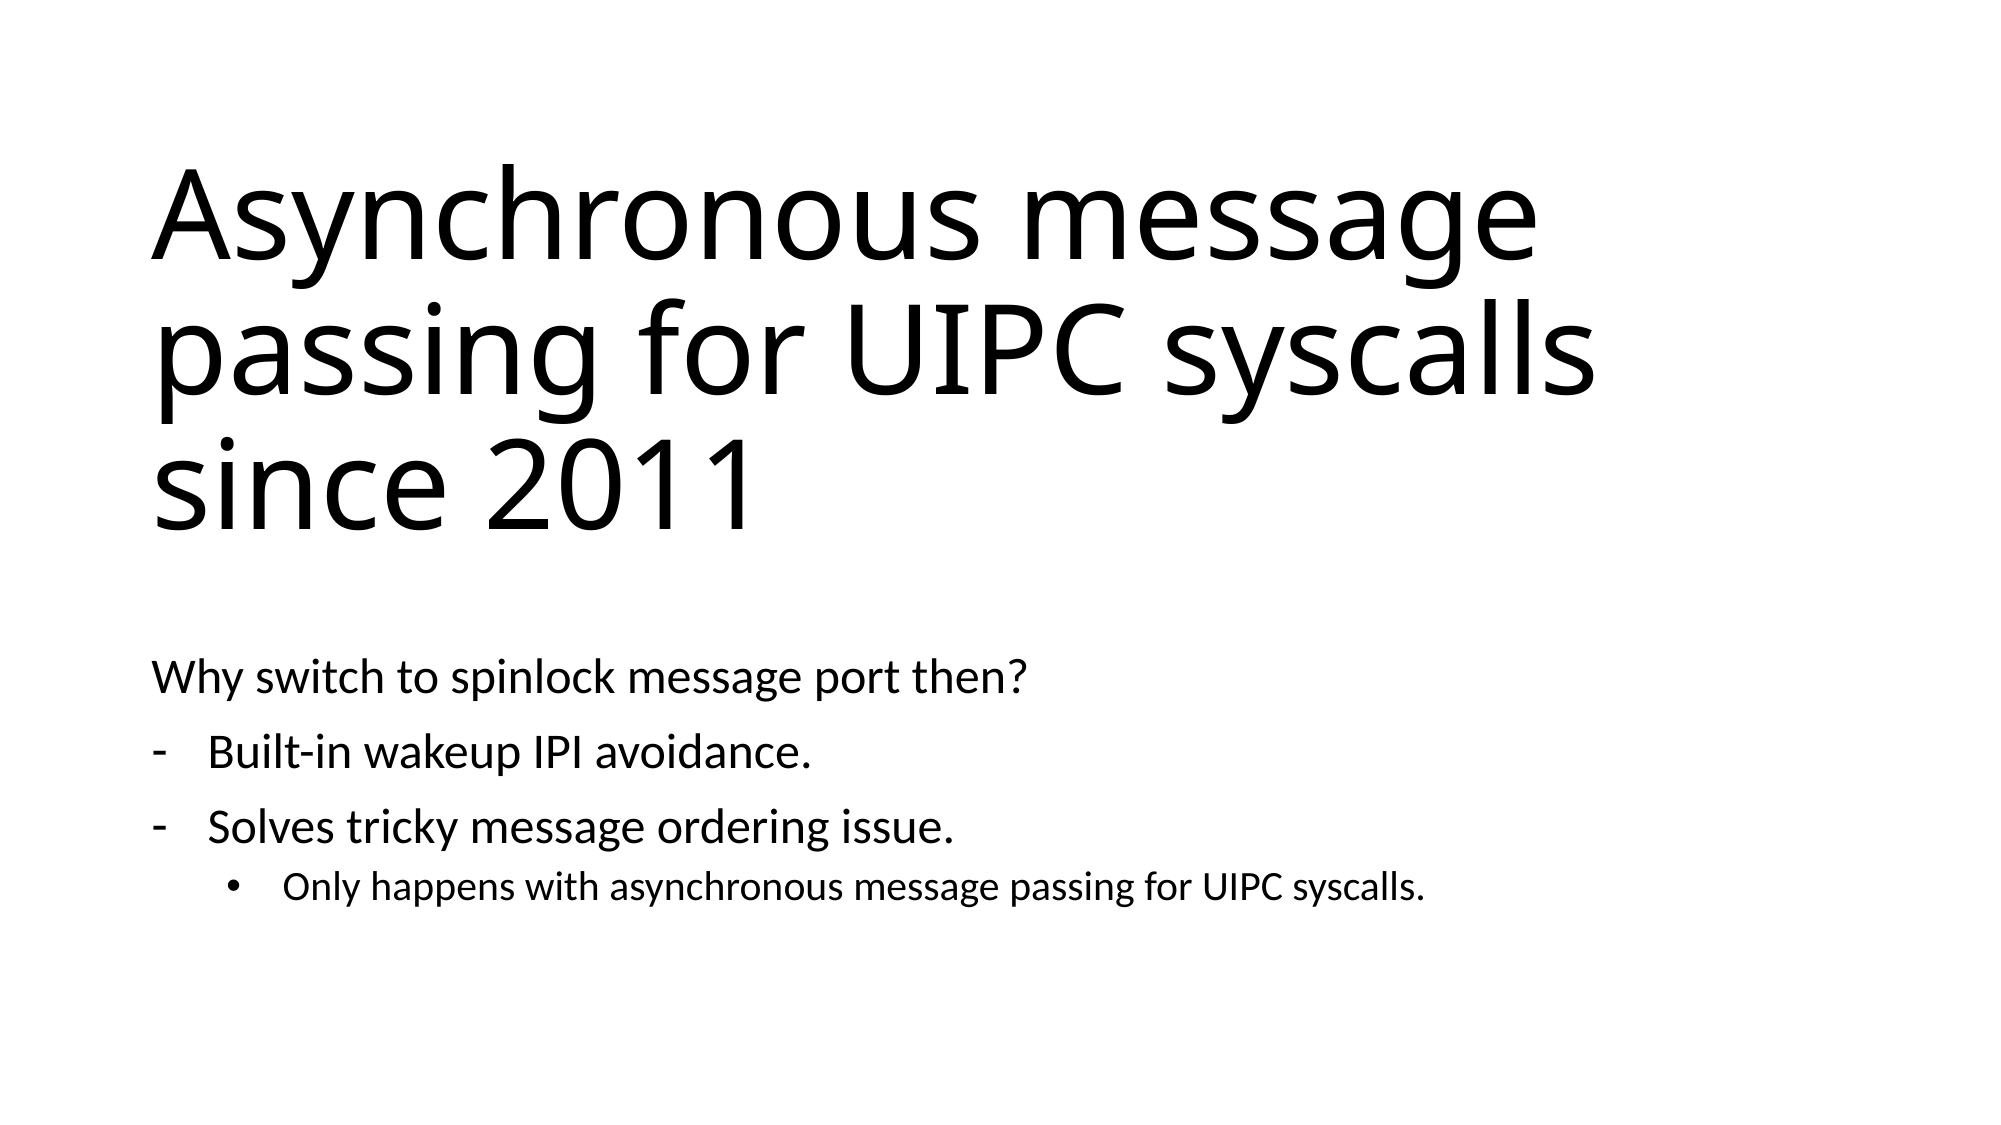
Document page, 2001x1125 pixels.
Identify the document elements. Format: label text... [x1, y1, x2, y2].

list Why switch to spinlock message port then? Built-in wakeup IPI avoidance. Solves tricky message ordering issue. Only happens with asynchronous message passing for UIPC syscalls. [136, 643, 1862, 984]
title Asynchronous message passing for UIPC syscalls since 2011 [136, 131, 1862, 565]
